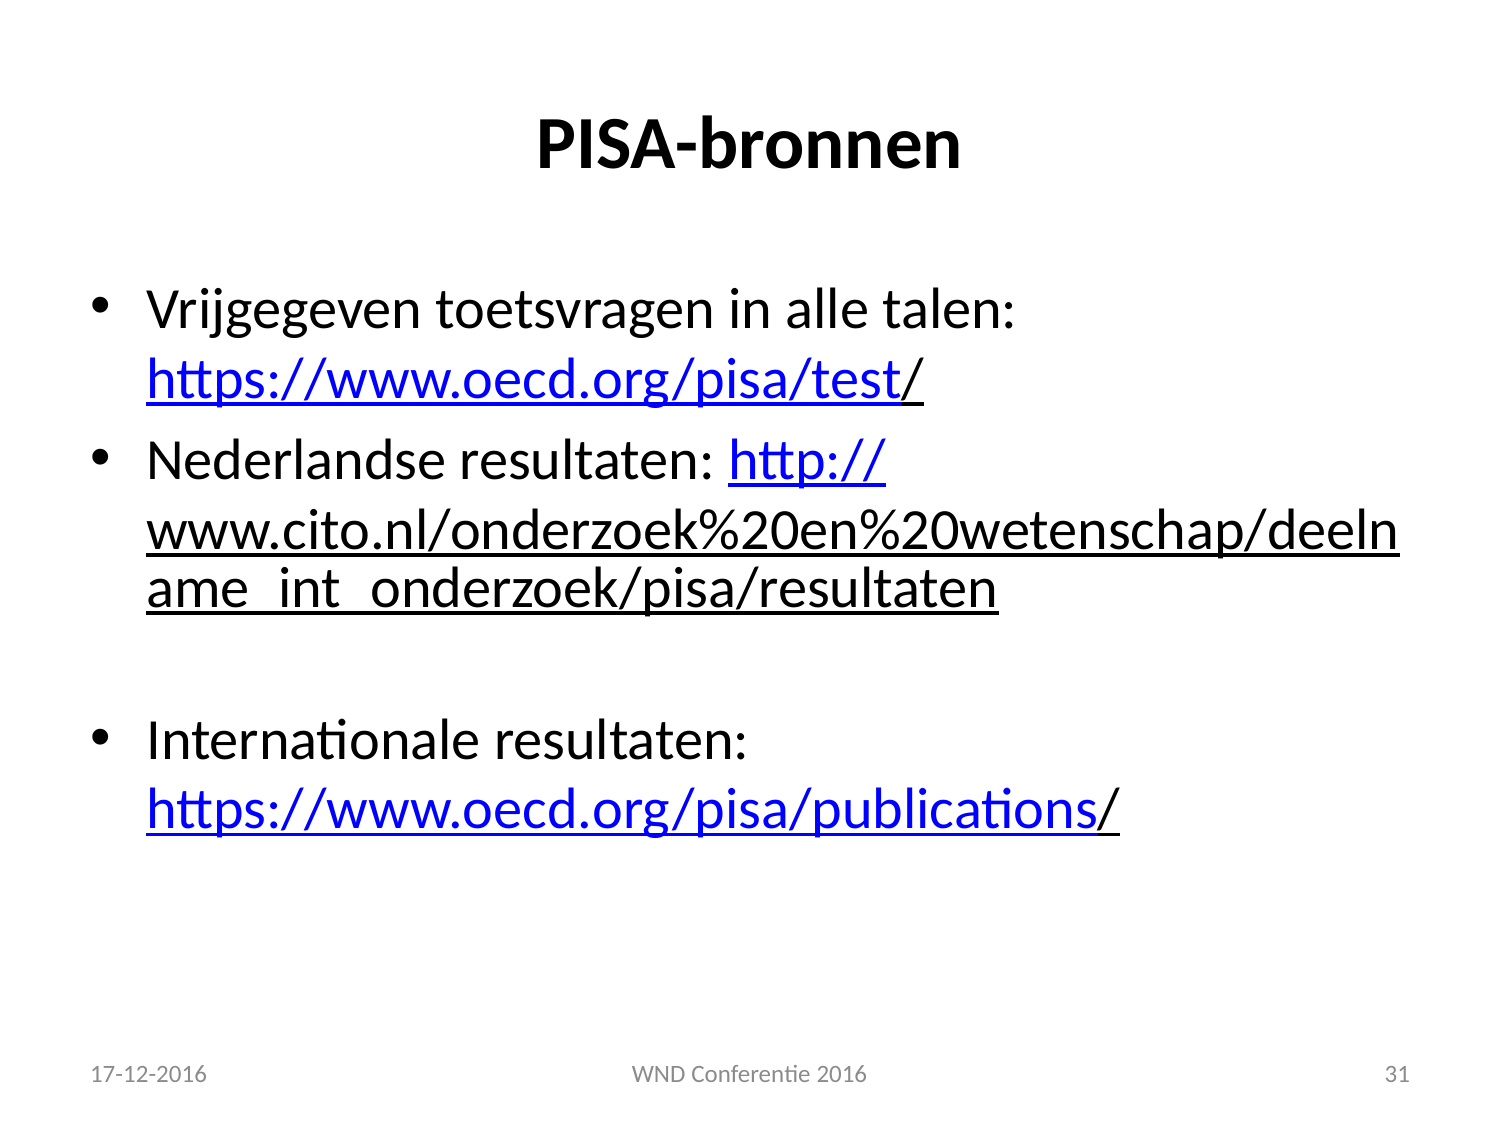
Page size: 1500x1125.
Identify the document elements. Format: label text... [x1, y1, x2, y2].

footer WND Conferentie 2016 [512, 1042, 988, 1103]
slide_number 31 [1074, 1042, 1425, 1103]
list Vrijgegeven toetsvragen in alle talen: https://www.oecd.org/pisa/test/ Nederlandse resultaten: http://www.cito.nl/onderzoek%20en%20wetenschap/deelname_int_onderzoek/pisa/resultaten Internationale resultaten: https://www.oecd.org/pisa/publications/ [75, 262, 1425, 1005]
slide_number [75, 1042, 425, 1103]
title PISA-bronnen [75, 45, 1425, 233]
